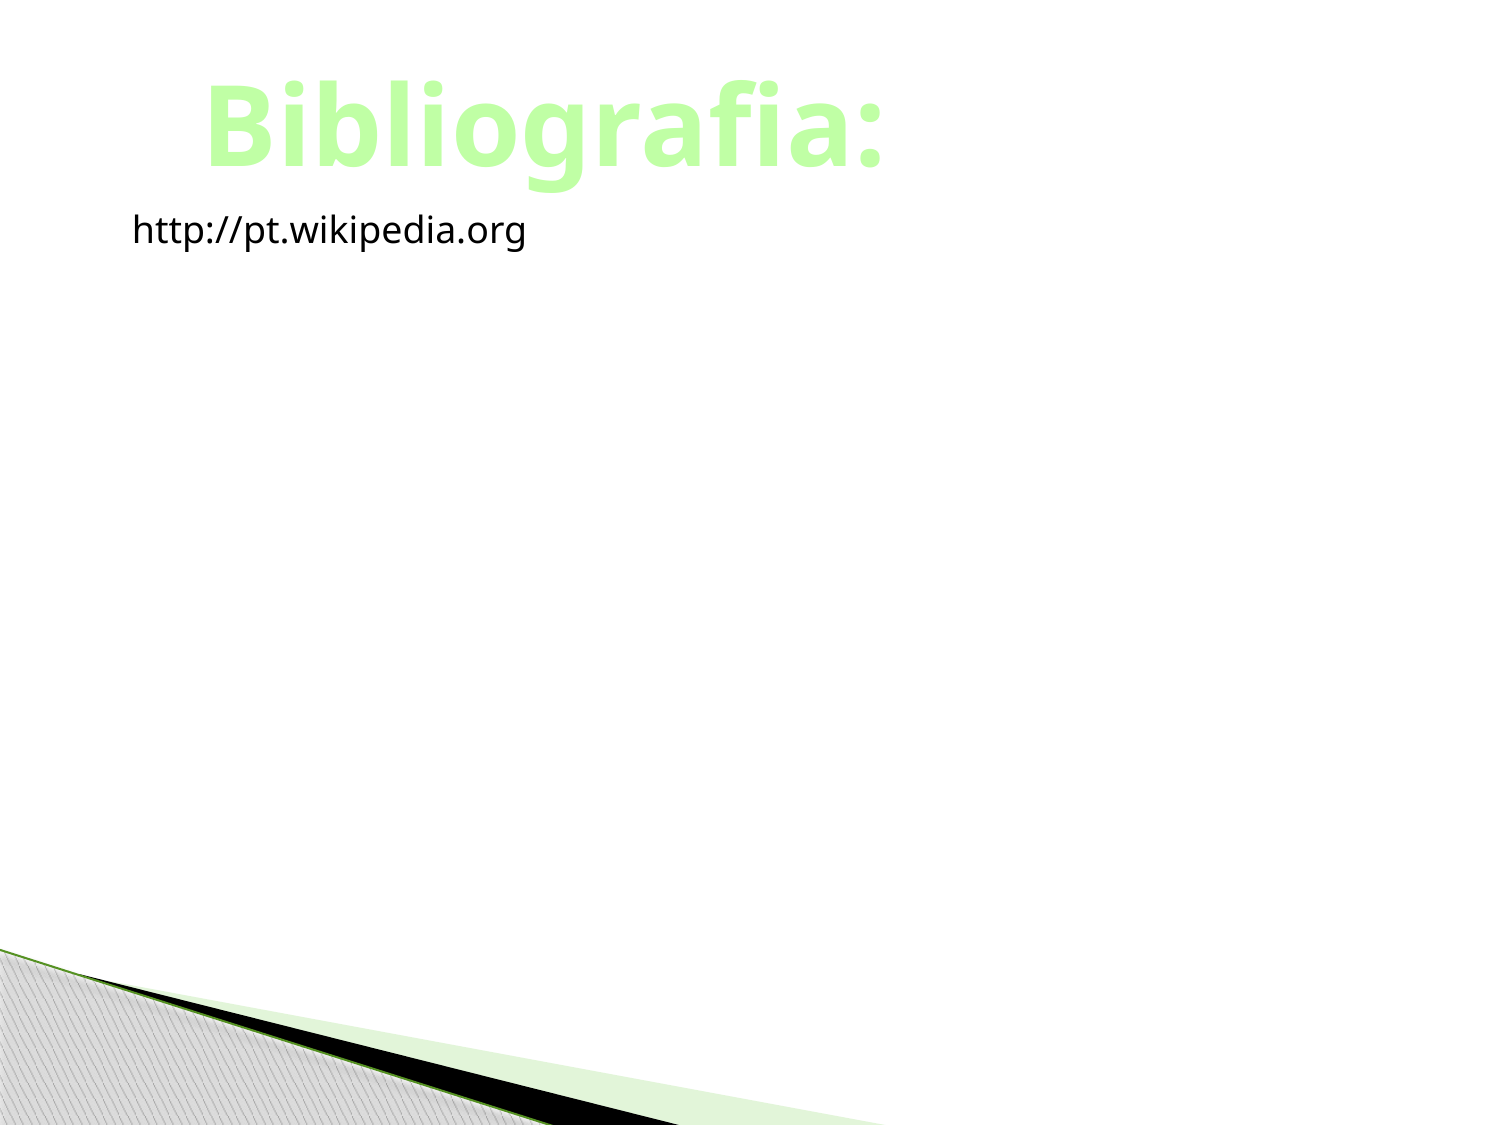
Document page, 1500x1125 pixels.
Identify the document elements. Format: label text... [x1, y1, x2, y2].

text_box http://pt.wikipedia.org [117, 199, 1325, 259]
text_box Bibliografia: [186, 46, 902, 197]
